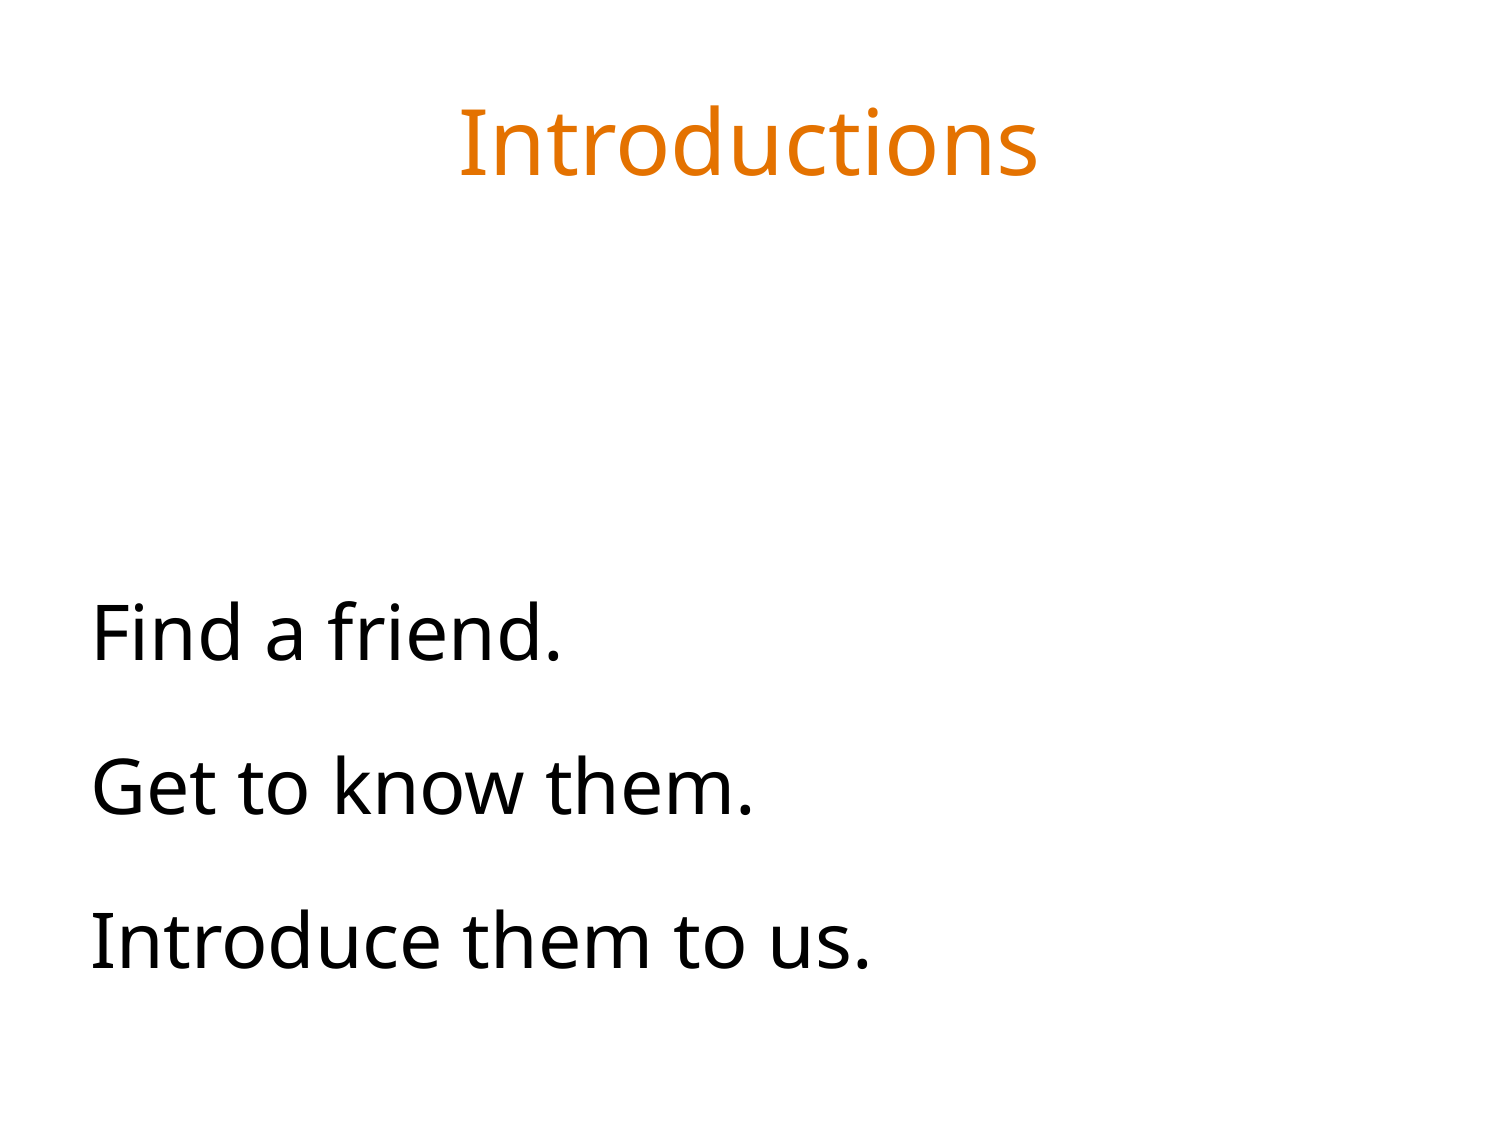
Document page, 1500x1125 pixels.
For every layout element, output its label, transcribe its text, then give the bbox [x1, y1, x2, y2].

text_box Find a friend. Get to know them. Introduce them to us. [74, 529, 1425, 993]
title Introductions [75, 45, 1425, 233]
